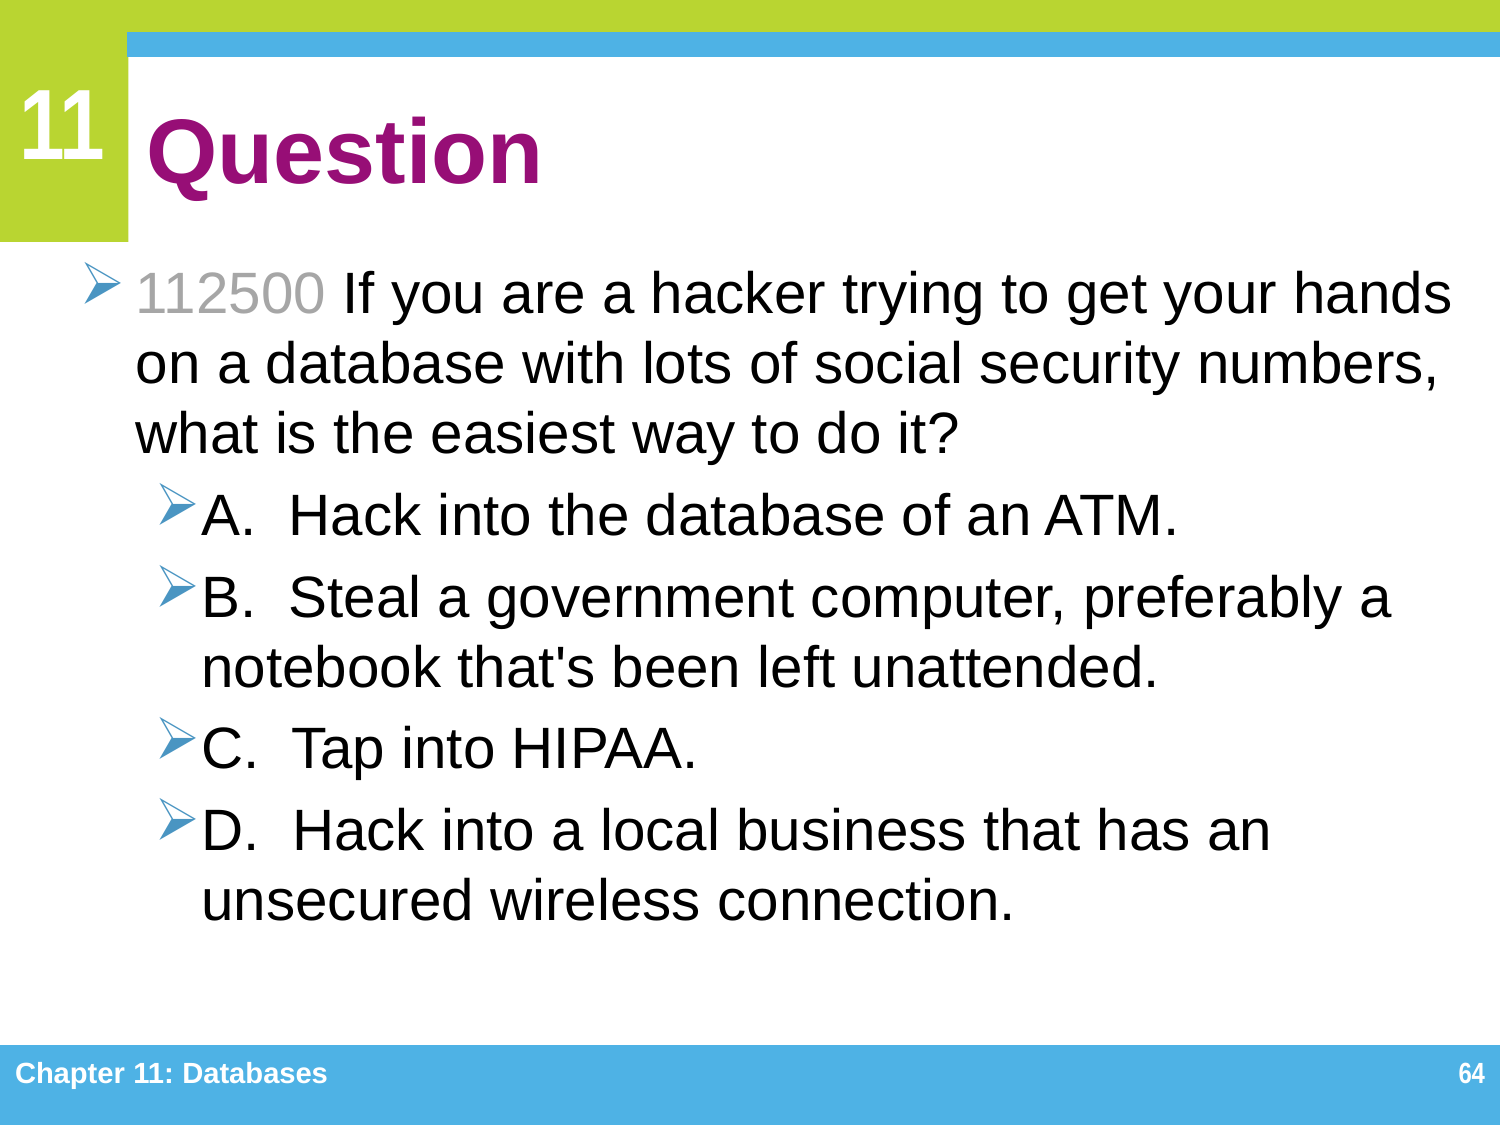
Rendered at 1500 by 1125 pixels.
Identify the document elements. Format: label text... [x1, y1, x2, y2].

title Question [131, 60, 1500, 234]
slide_number 64 [1149, 1046, 1500, 1125]
footer Chapter 11: Databases [0, 1046, 1149, 1125]
list 112500 If you are a hacker trying to get your hands on a database with lots of social security numbers, what is the easiest way to do it? A. Hack into the database of an ATM. B. Steal a government computer, preferably a notebook that's been left unattended. C. Tap into HIPAA. D. Hack into a local business that has an unsecured wireless connection. [64, 247, 1500, 1006]
